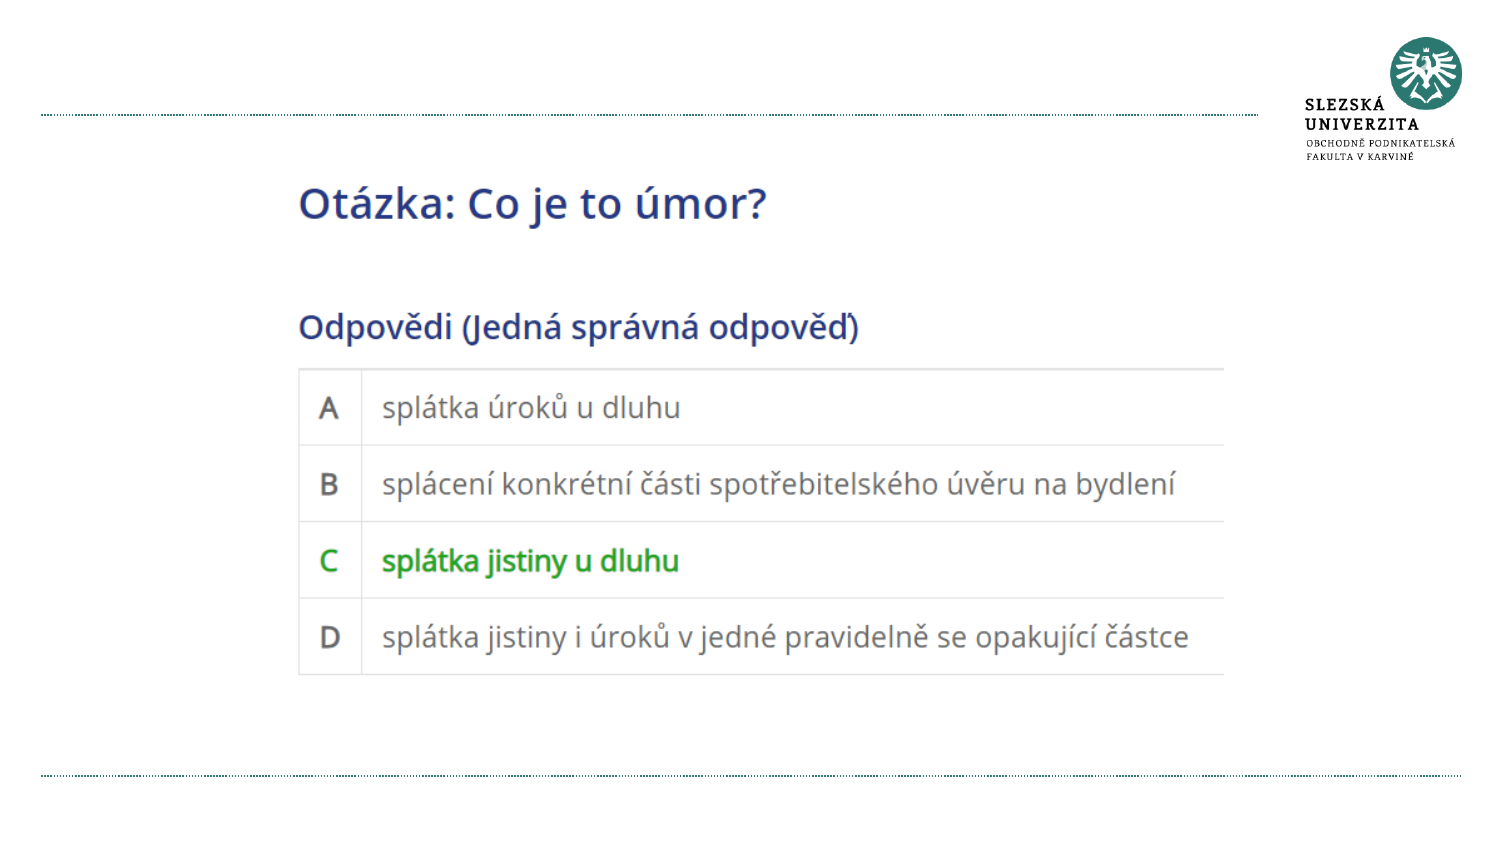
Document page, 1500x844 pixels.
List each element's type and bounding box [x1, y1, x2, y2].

picture [276, 165, 1224, 679]
picture [1305, 37, 1462, 160]
